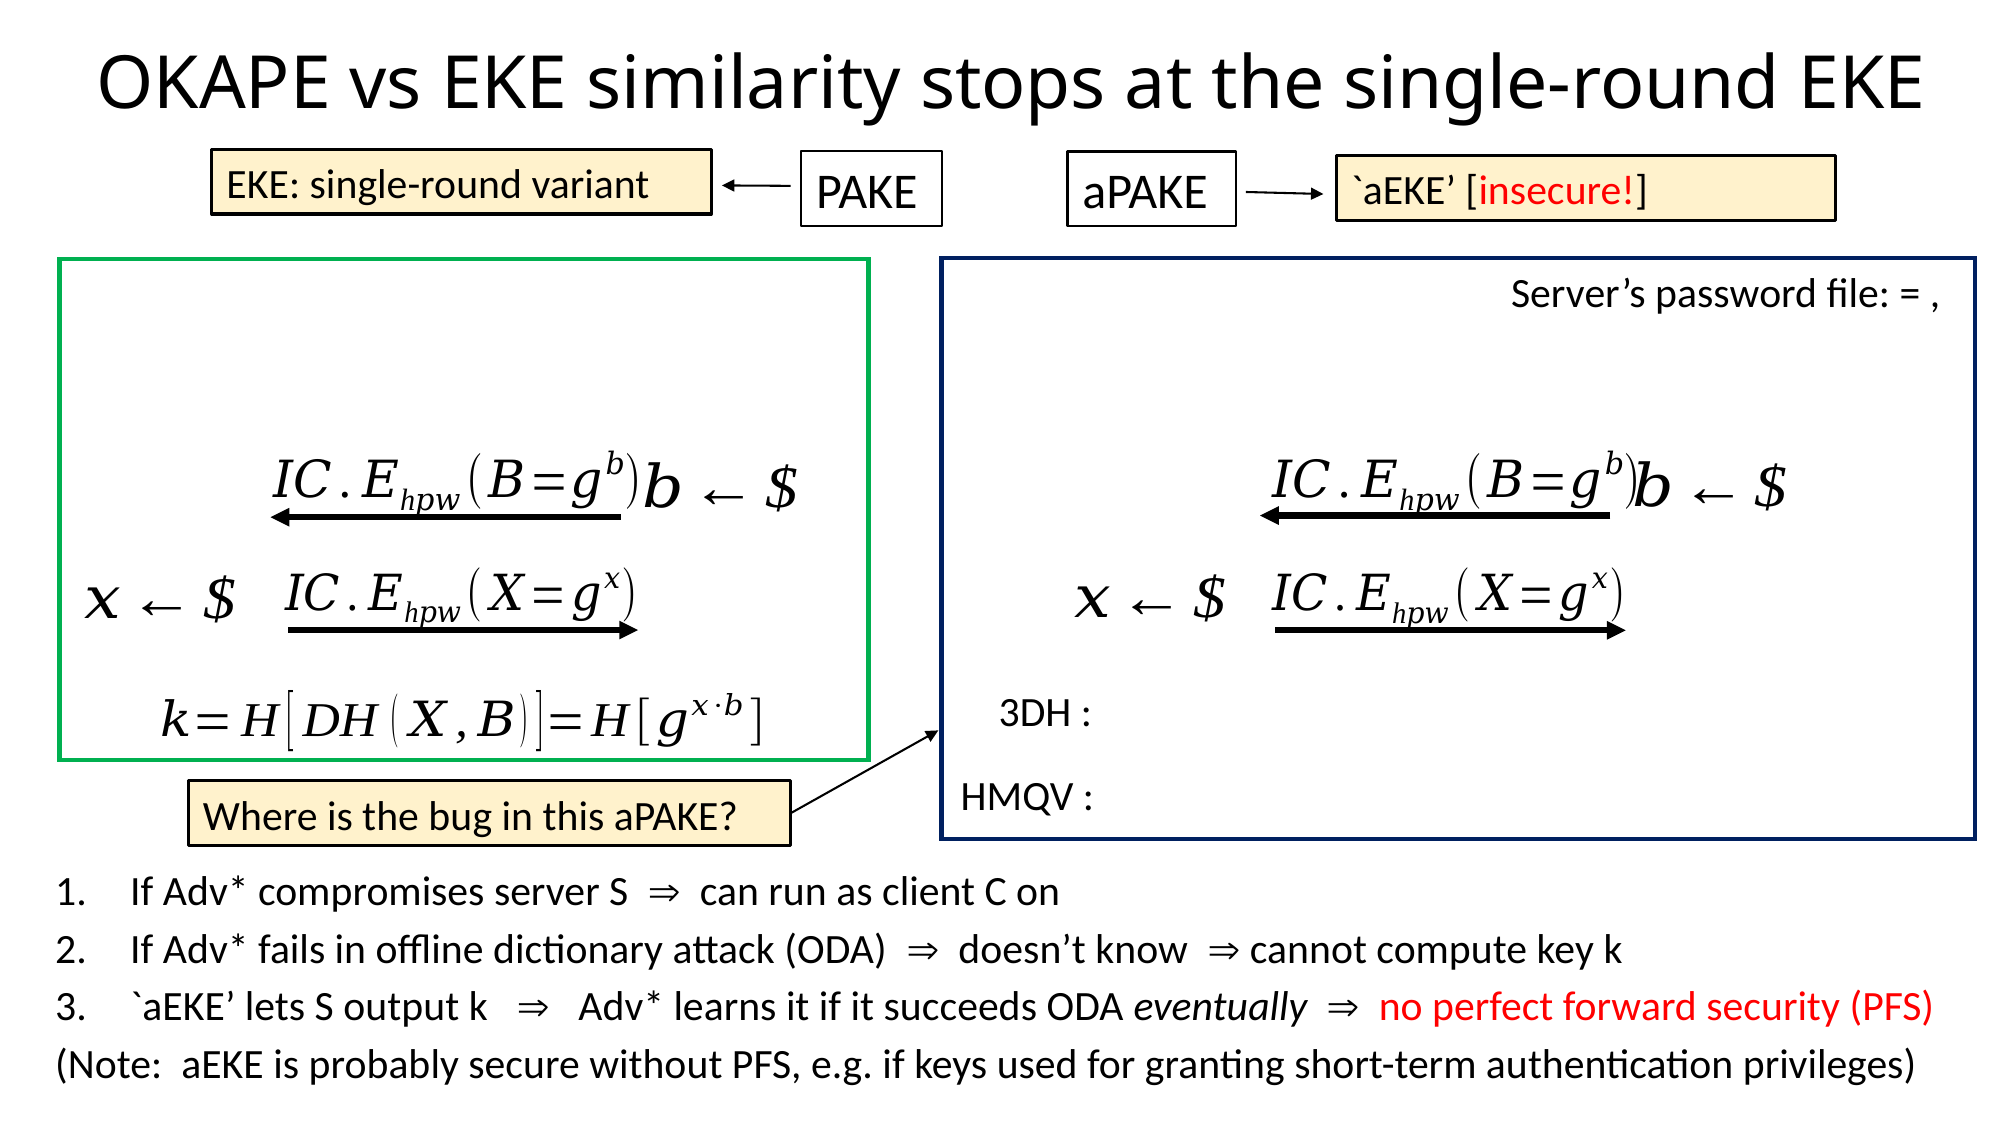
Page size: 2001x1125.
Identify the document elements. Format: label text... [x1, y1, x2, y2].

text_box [790, 730, 939, 814]
text_box `aEKE’ [insecure!] [1336, 155, 1836, 221]
text_box OKAPE vs EKE similarity stops at the single-round EKE [81, 5, 1986, 163]
text_box [59, 258, 869, 761]
text_box Where is the bug in this aPAKE? [188, 780, 791, 846]
text_box aPAKE [1067, 151, 1237, 227]
text_box PAKE [801, 151, 942, 226]
text_box EKE: single-round variant [211, 149, 712, 215]
text_box [941, 257, 1976, 840]
